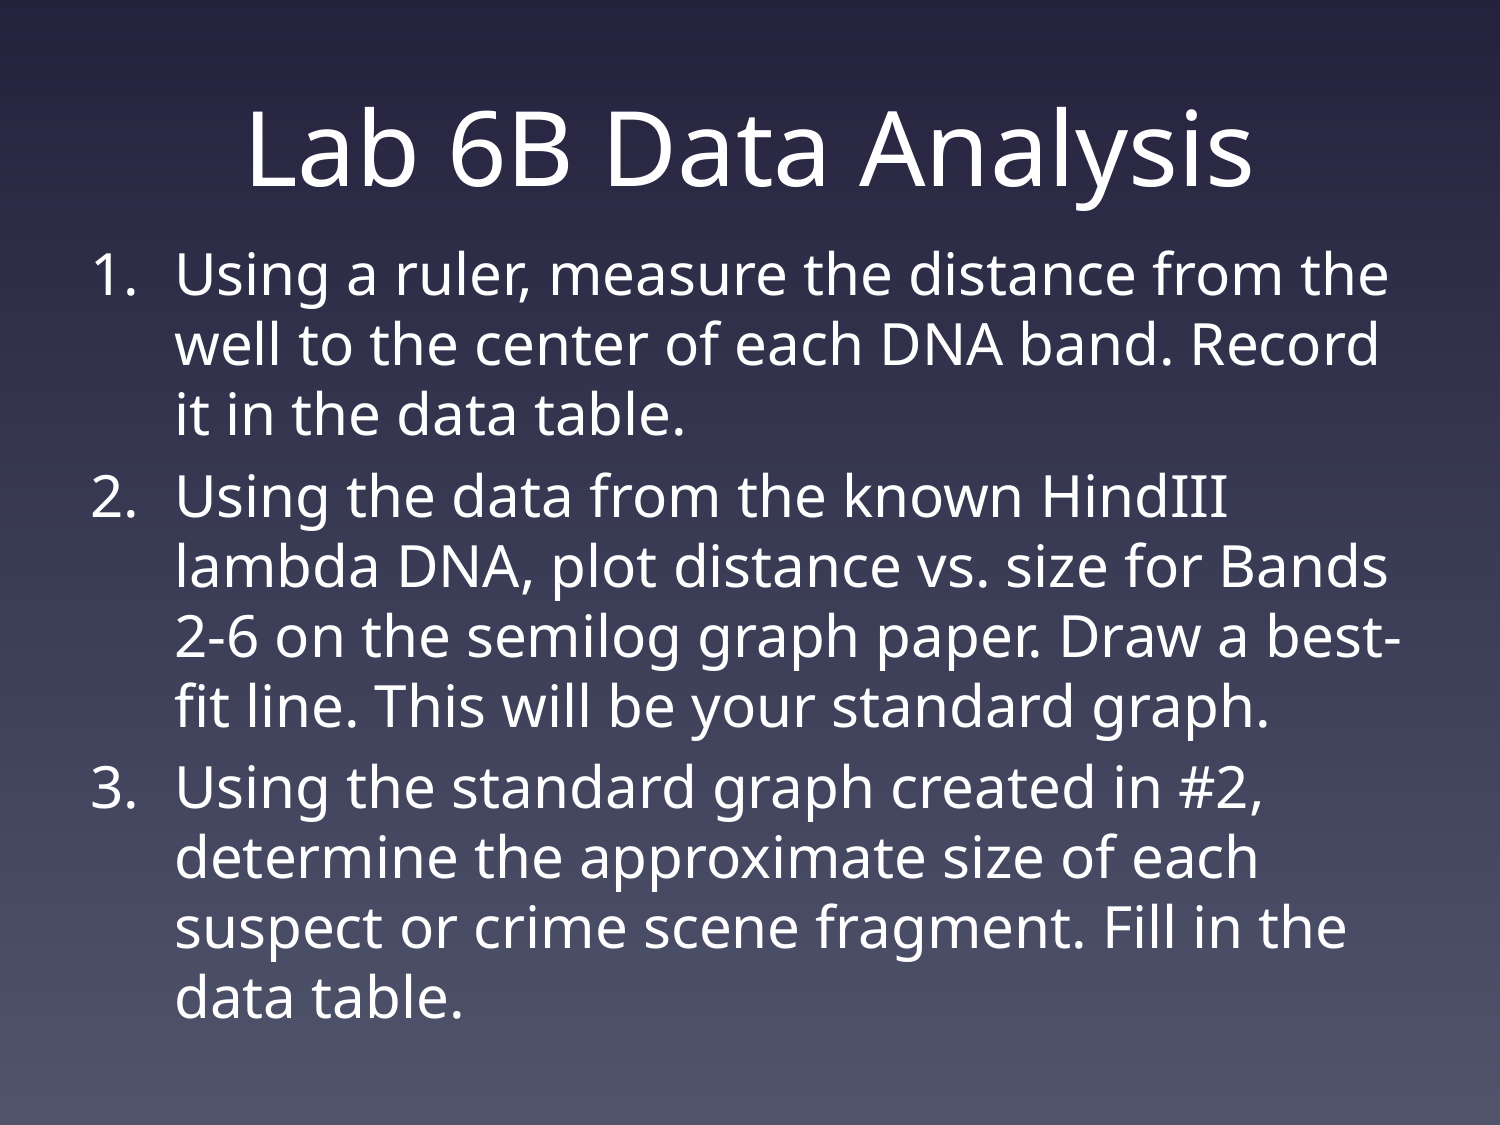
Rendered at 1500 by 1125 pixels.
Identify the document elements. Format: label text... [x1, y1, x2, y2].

title Lab 6B Data Analysis [75, 75, 1425, 262]
list Using a ruler, measure the distance from the well to the center of each DNA band. Record it in the data table. Using the data from the known HindIII lambda DNA, plot distance vs. size for Bands 2-6 on the semilog graph paper. Draw a best-fit line. This will be your standard graph. Using the standard graph created in #2, determine the approximate size of each suspect or crime scene fragment. Fill in the data table. [75, 262, 1425, 1005]
